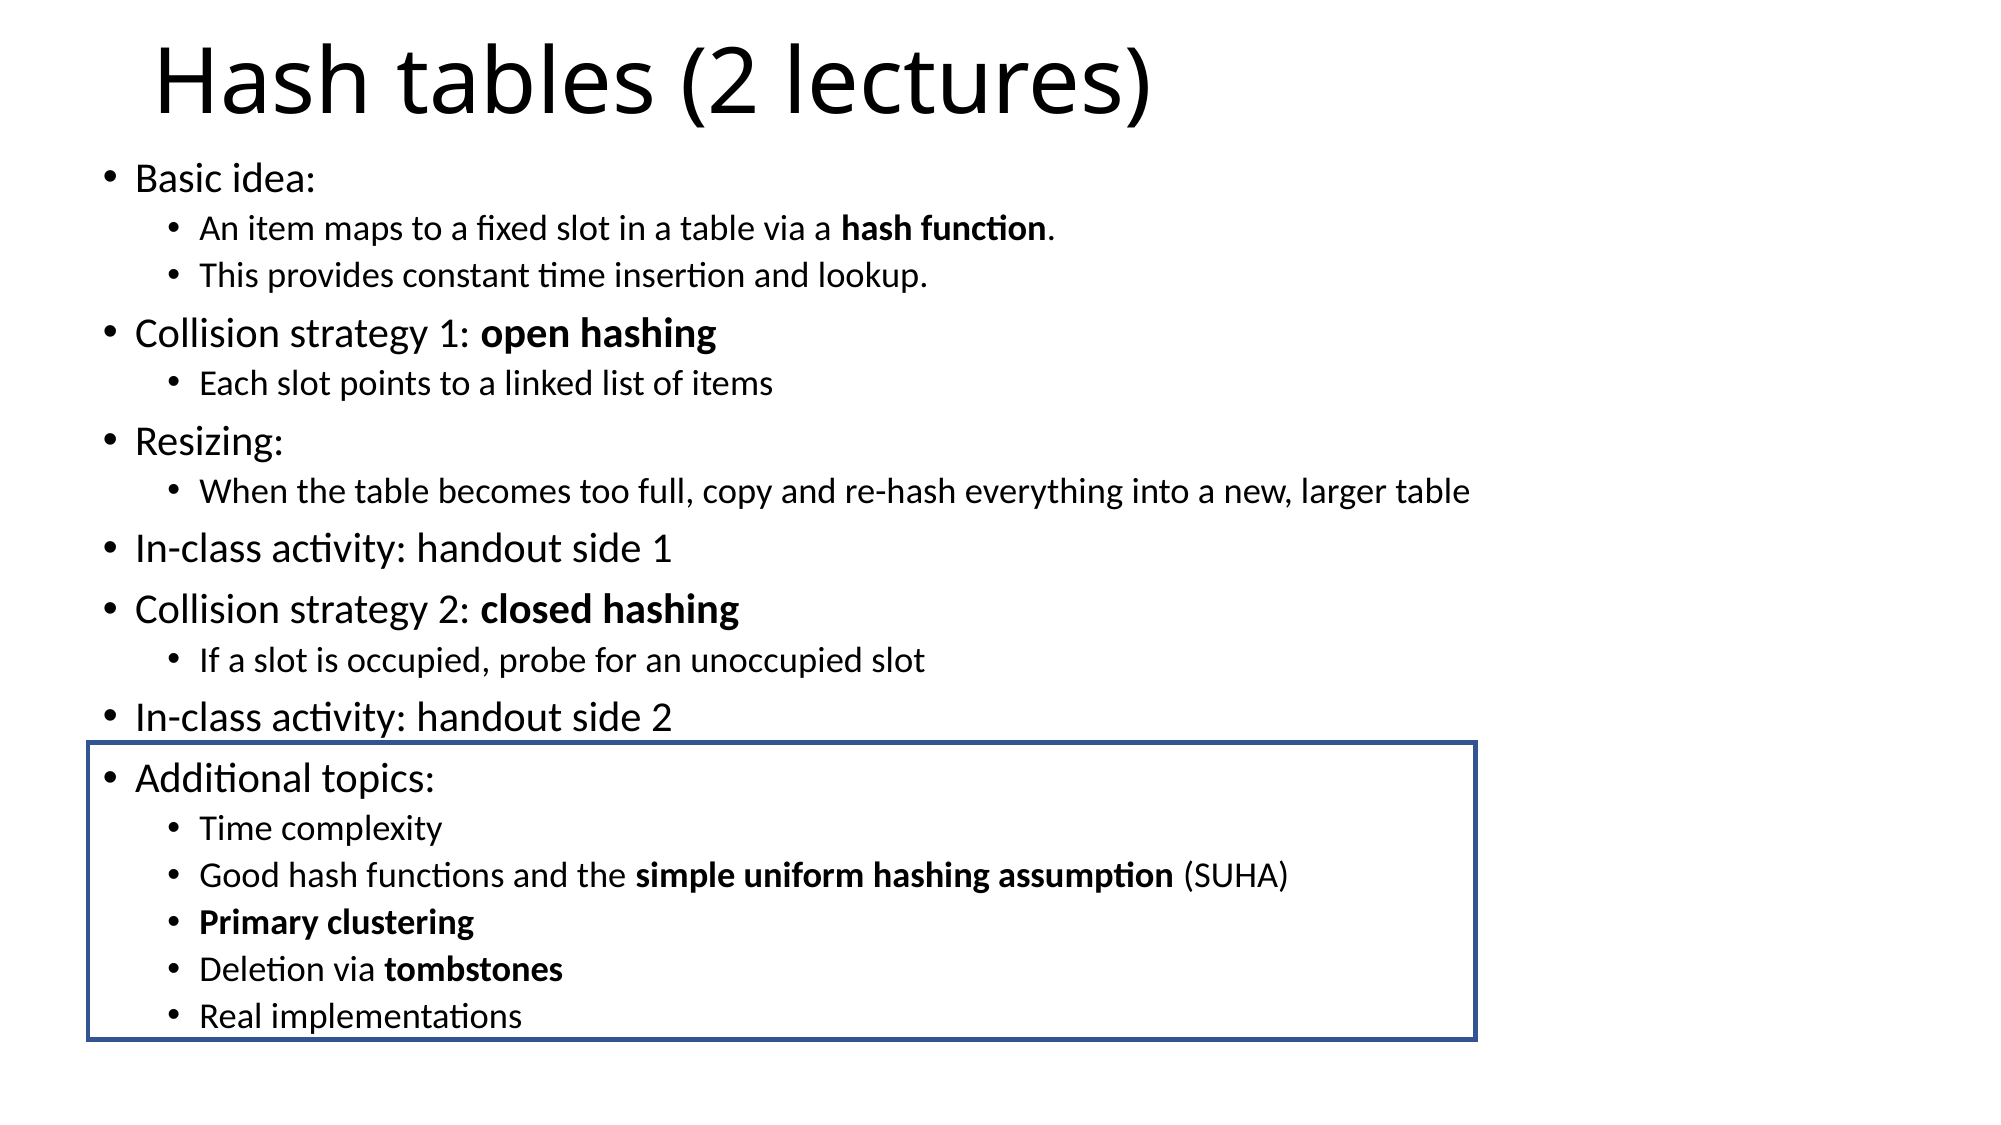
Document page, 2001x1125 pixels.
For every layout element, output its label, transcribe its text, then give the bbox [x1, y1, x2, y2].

text_box [87, 742, 1477, 1040]
title Hash tables (2 lectures) [137, 19, 1863, 148]
list Basic idea: An item maps to a fixed slot in a table via a hash function. This provides constant time insertion and lookup. Collision strategy 1: open hashing Each slot points to a linked list of items Resizing: When the table becomes too full, copy and re-hash everything into a new, larger table In-class activity: handout side 1 Collision strategy 2: closed hashing If a slot is occupied, probe for an unoccupied slot In-class activity: handout side 2 Additional topics: Time complexity Good hash functions and the simple uniform hashing assumption (SUHA) Primary clustering Deletion via tombstones Real implementations [87, 148, 1946, 1050]
